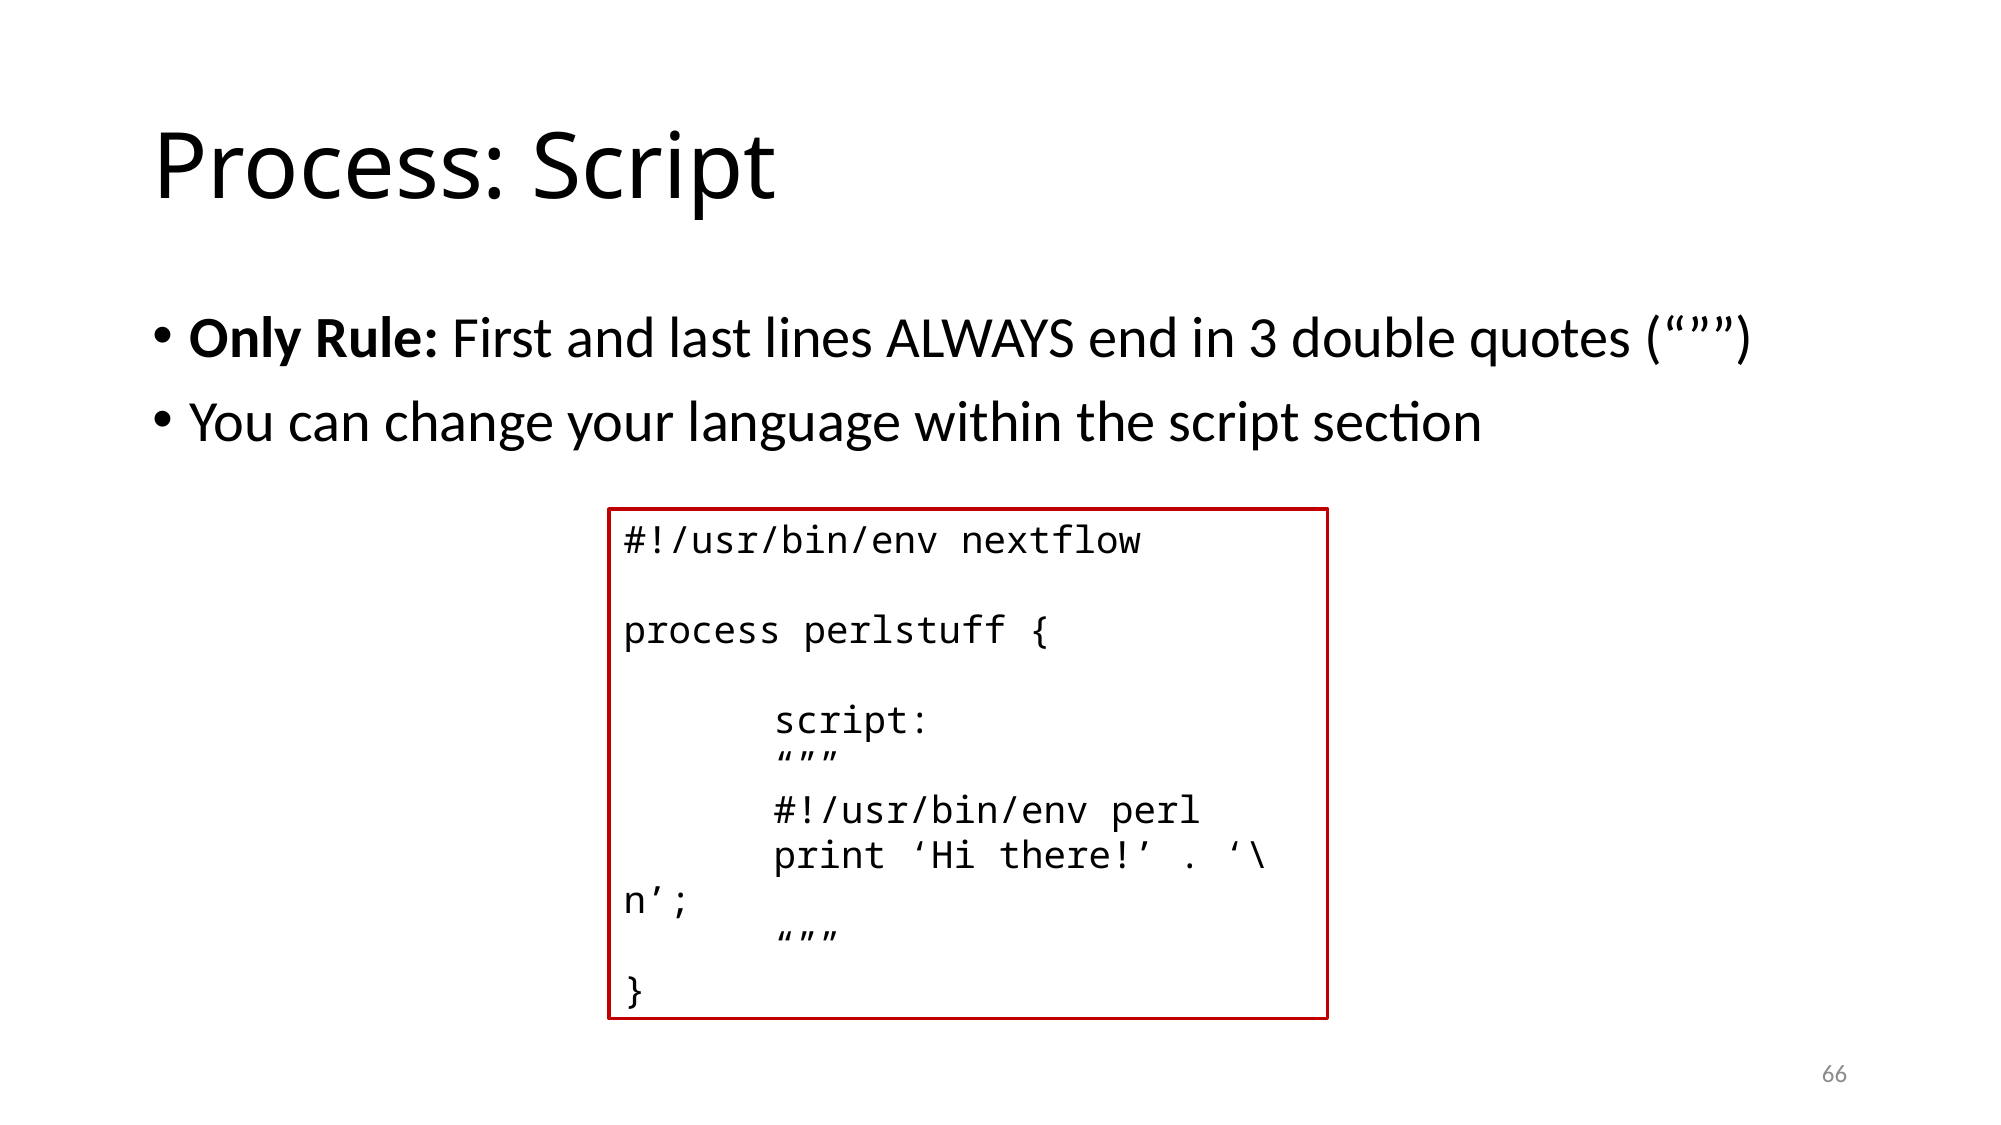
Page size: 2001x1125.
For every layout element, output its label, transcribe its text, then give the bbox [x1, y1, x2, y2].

slide_number 66 [1412, 1042, 1863, 1103]
text_box #!/usr/bin/env nextflow process perlstuff { script: “”” #!/usr/bin/env perl print ‘Hi there!’ . ‘\n’; “”” } [609, 509, 1328, 1019]
title Process: Script [137, 59, 1863, 278]
list Only Rule: First and last lines ALWAYS end in 3 double quotes (“””) You can change your language within the script section [137, 299, 1863, 1014]
